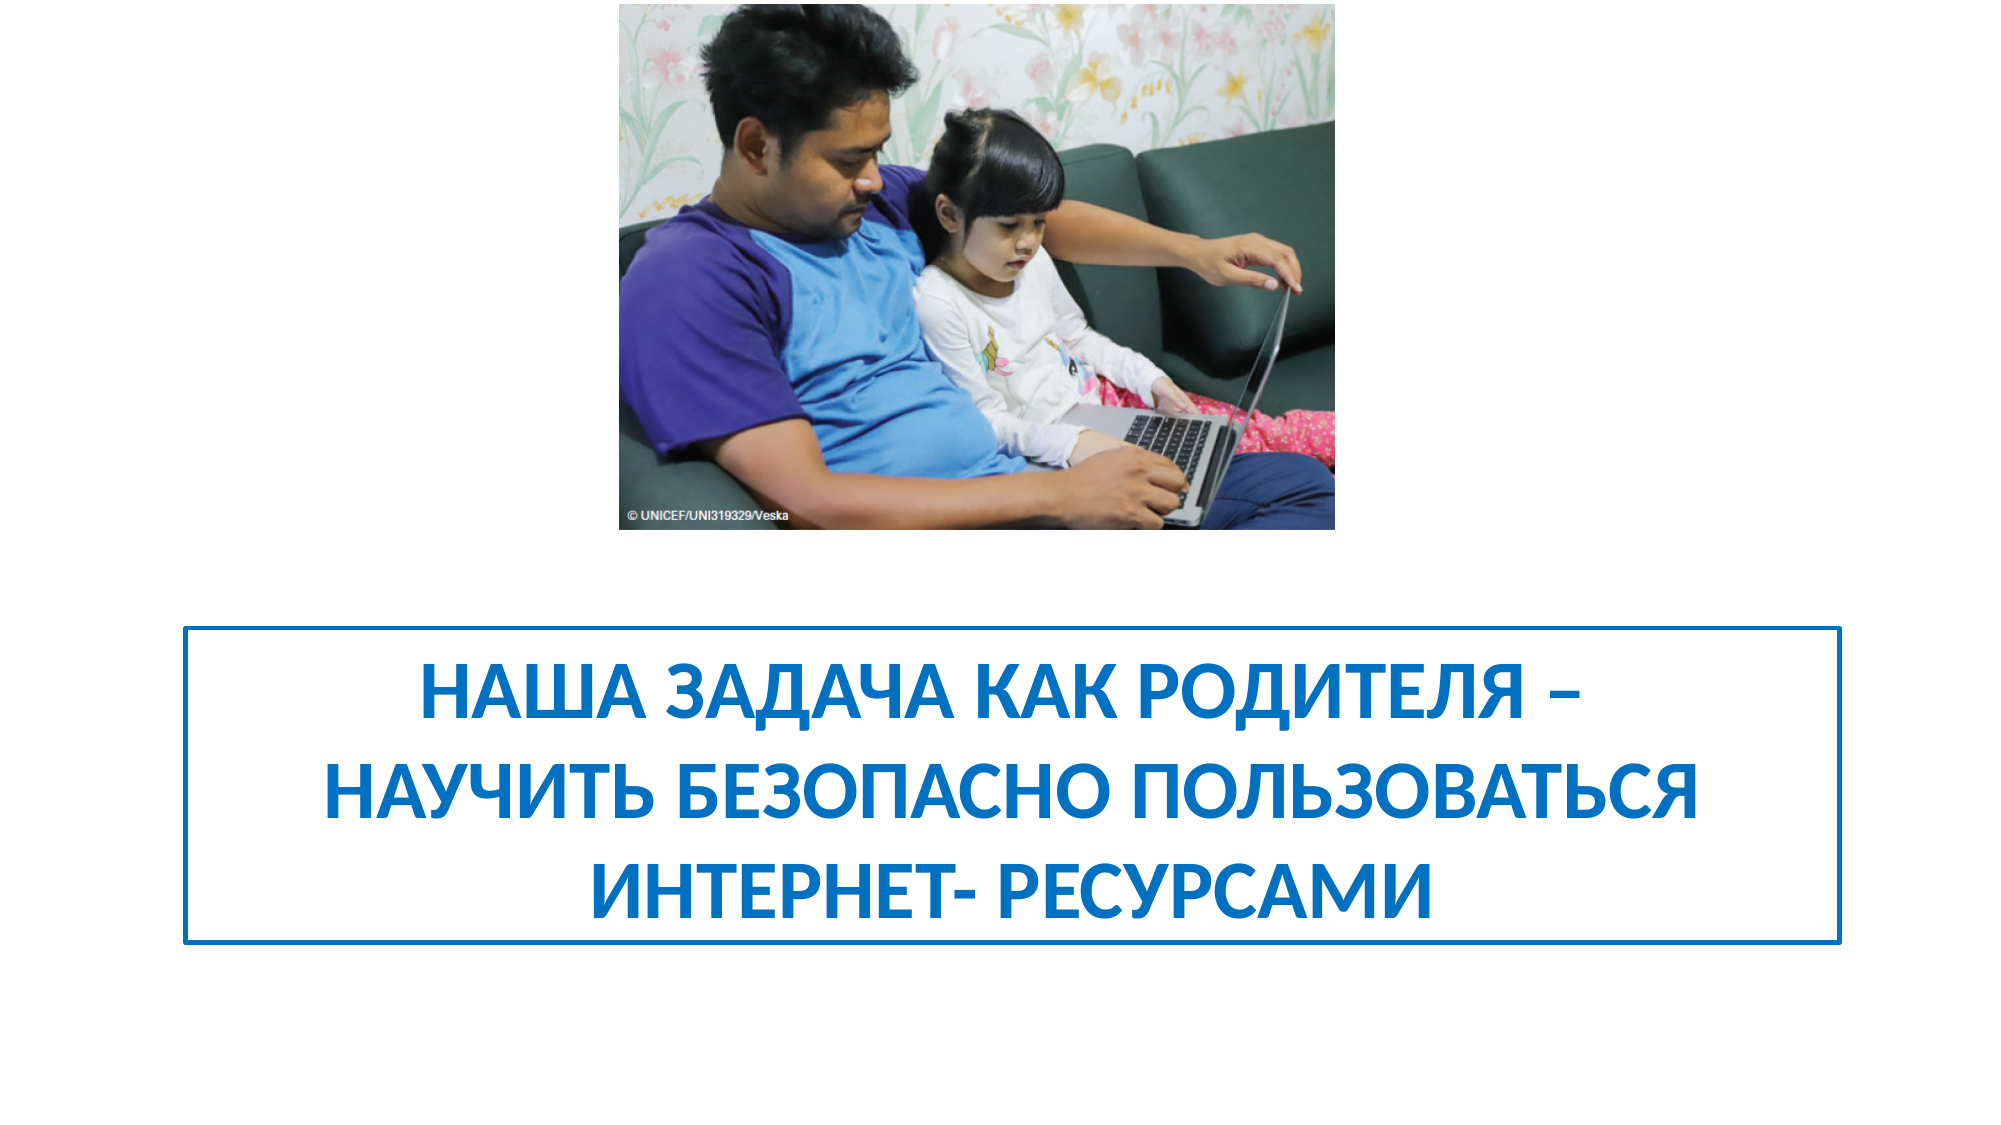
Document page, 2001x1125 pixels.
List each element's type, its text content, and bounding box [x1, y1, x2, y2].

picture [619, 4, 1335, 534]
text_box НАША ЗАДАЧА КАК РОДИТЕЛЯ – НАУЧИТЬ БЕЗОПАСНО ПОЛЬЗОВАТЬСЯ ИНТЕРНЕТ- РЕСУРСАМИ [185, 628, 1840, 943]
